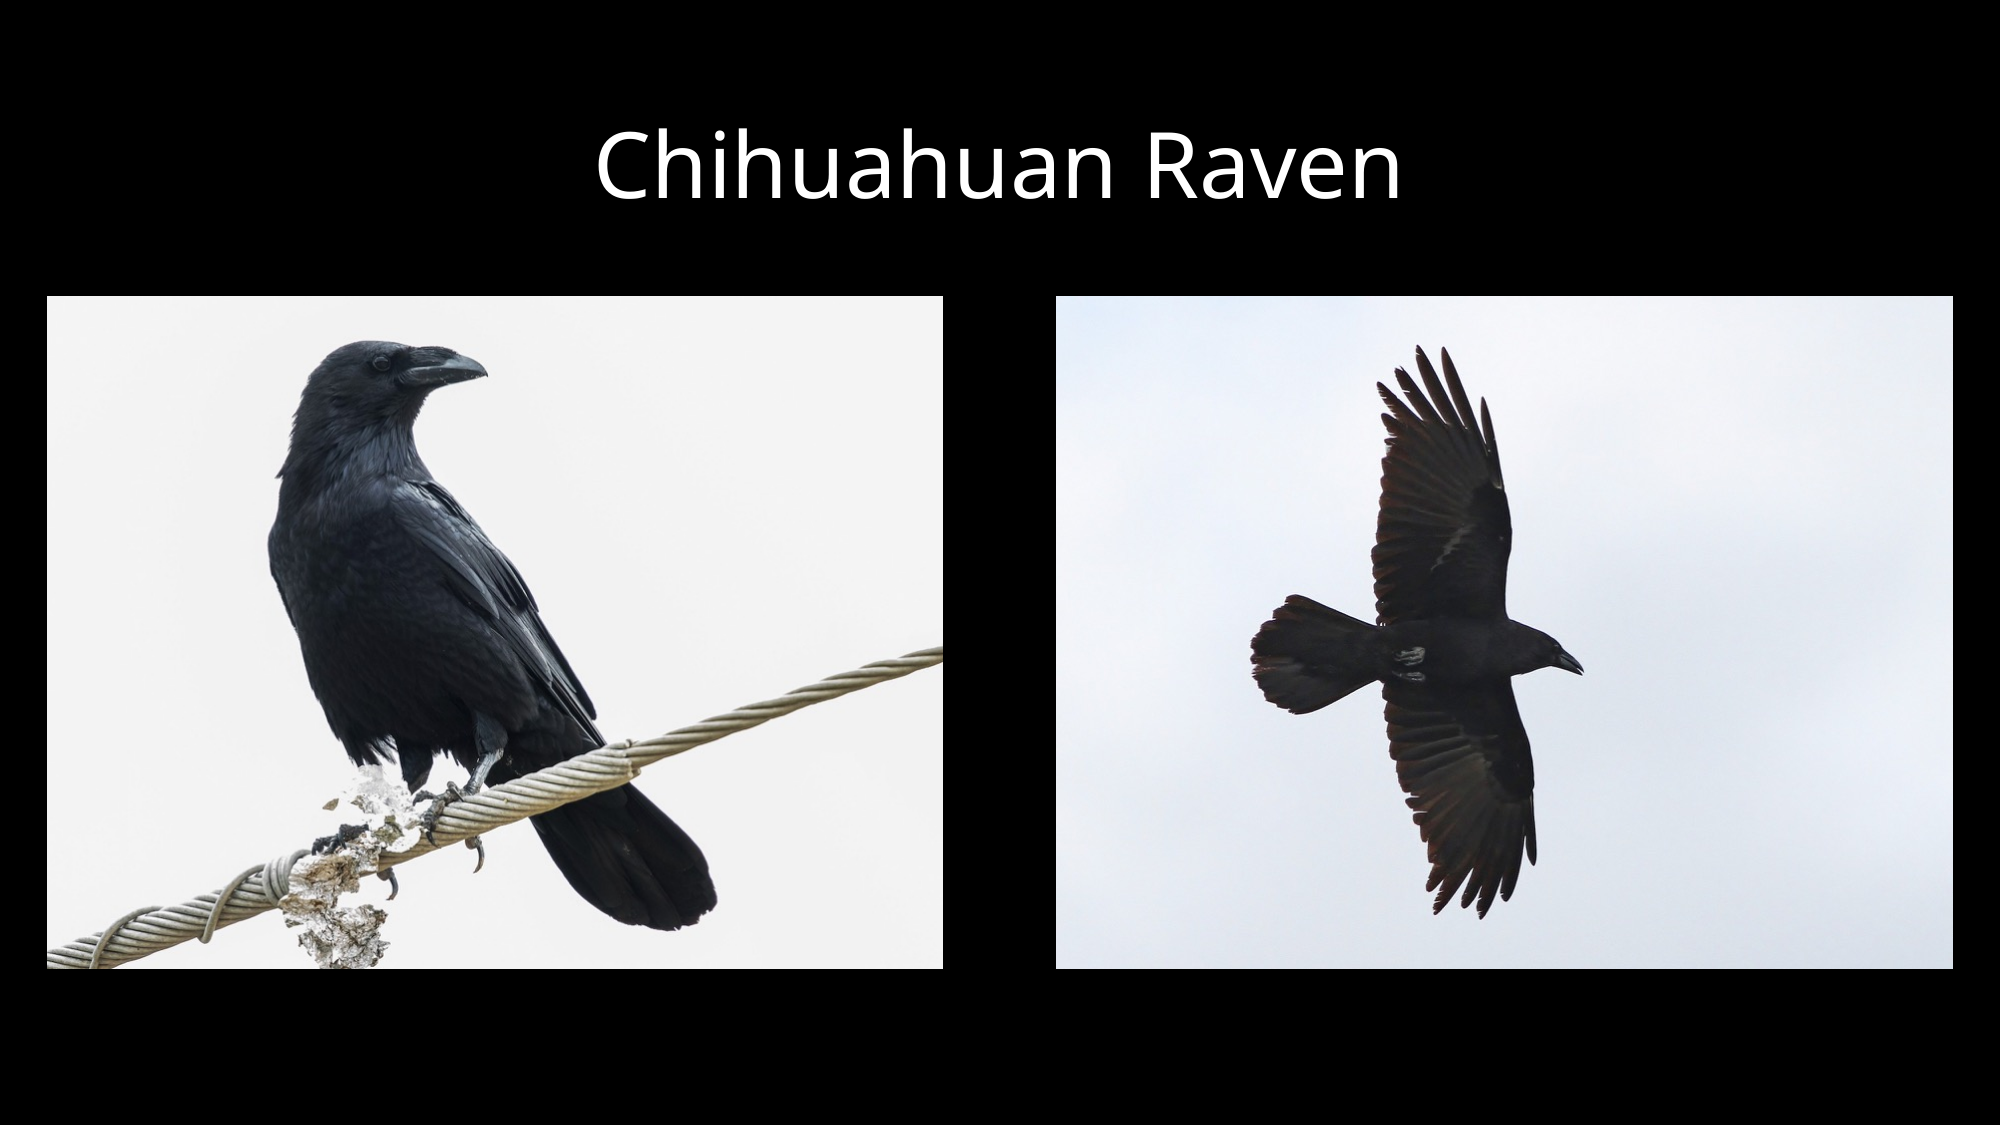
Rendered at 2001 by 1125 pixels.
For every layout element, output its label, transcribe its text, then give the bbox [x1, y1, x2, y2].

picture [47, 296, 943, 969]
picture [1056, 296, 1953, 969]
title Chihuahuan Raven [137, 59, 1863, 278]
